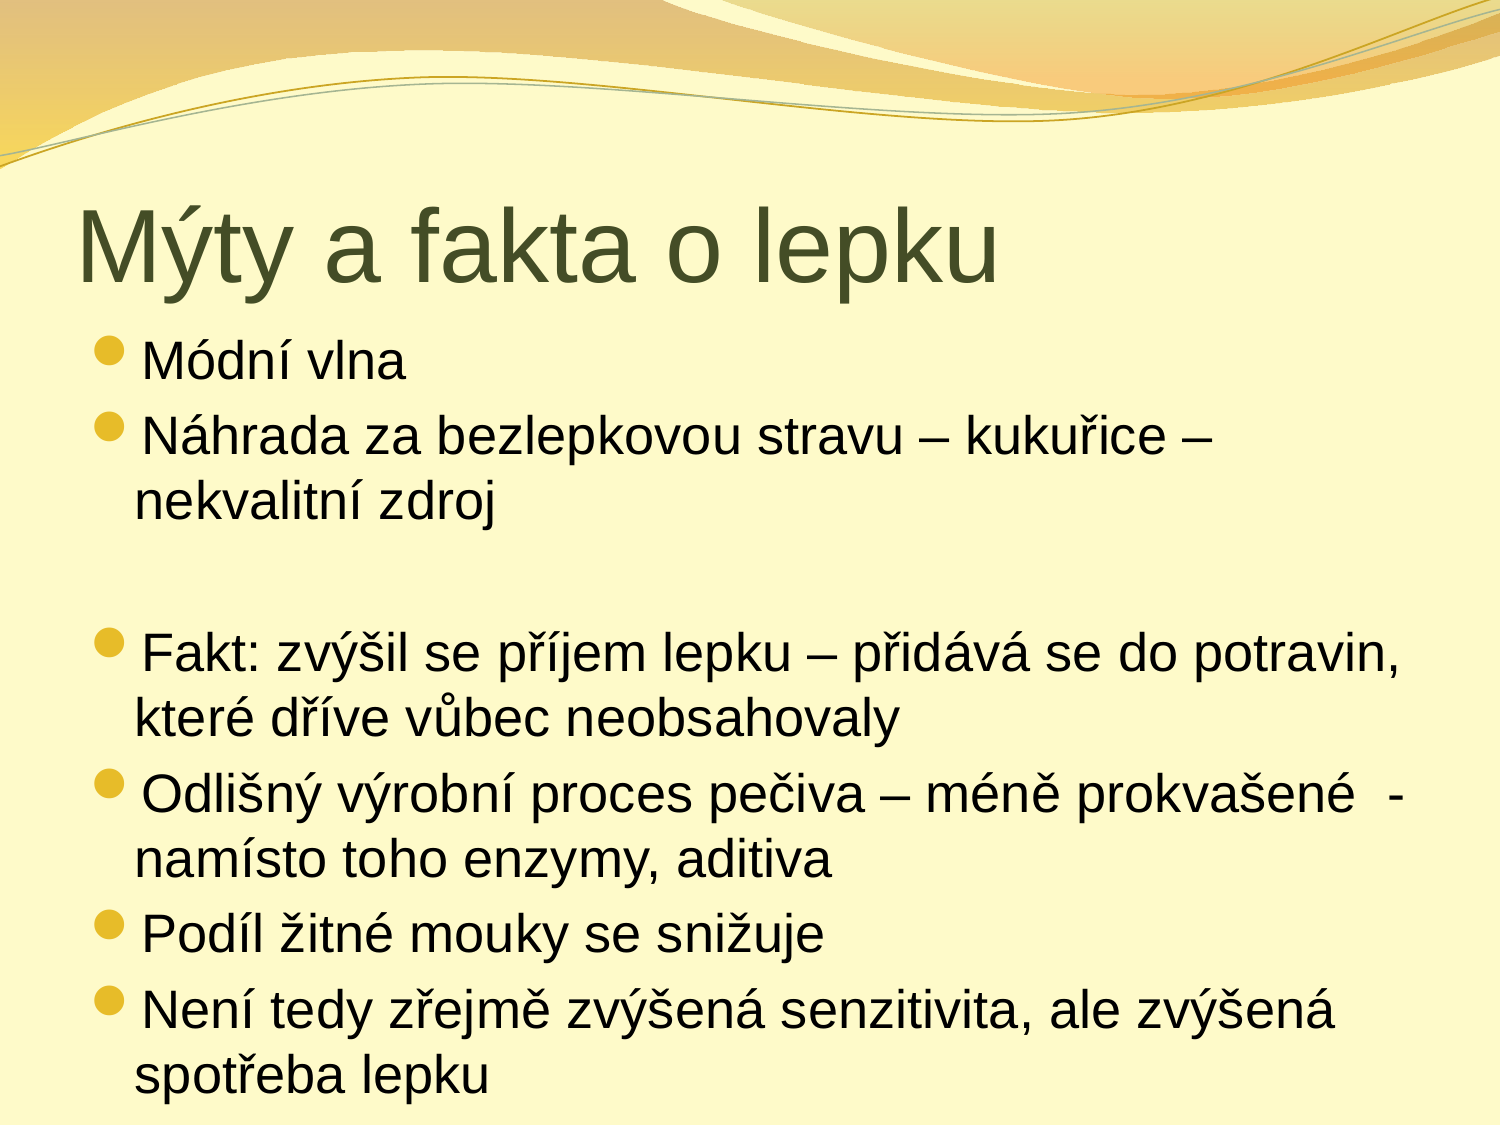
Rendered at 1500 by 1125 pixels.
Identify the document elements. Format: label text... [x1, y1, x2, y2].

title Mýty a fakta o lepku [74, 115, 1426, 304]
list Módní vlna Náhrada za bezlepkovou stravu – kukuřice – nekvalitní zdroj Fakt: zvýšil se příjem lepku – přidává se do potravin, které dříve vůbec neobsahovaly Odlišný výrobní proces pečiva – méně prokvašené - namísto toho enzymy, aditiva Podíl žitné mouky se snižuje Není tedy zřejmě zvýšená senzitivita, ale zvýšená spotřeba lepku [74, 317, 1426, 1038]
